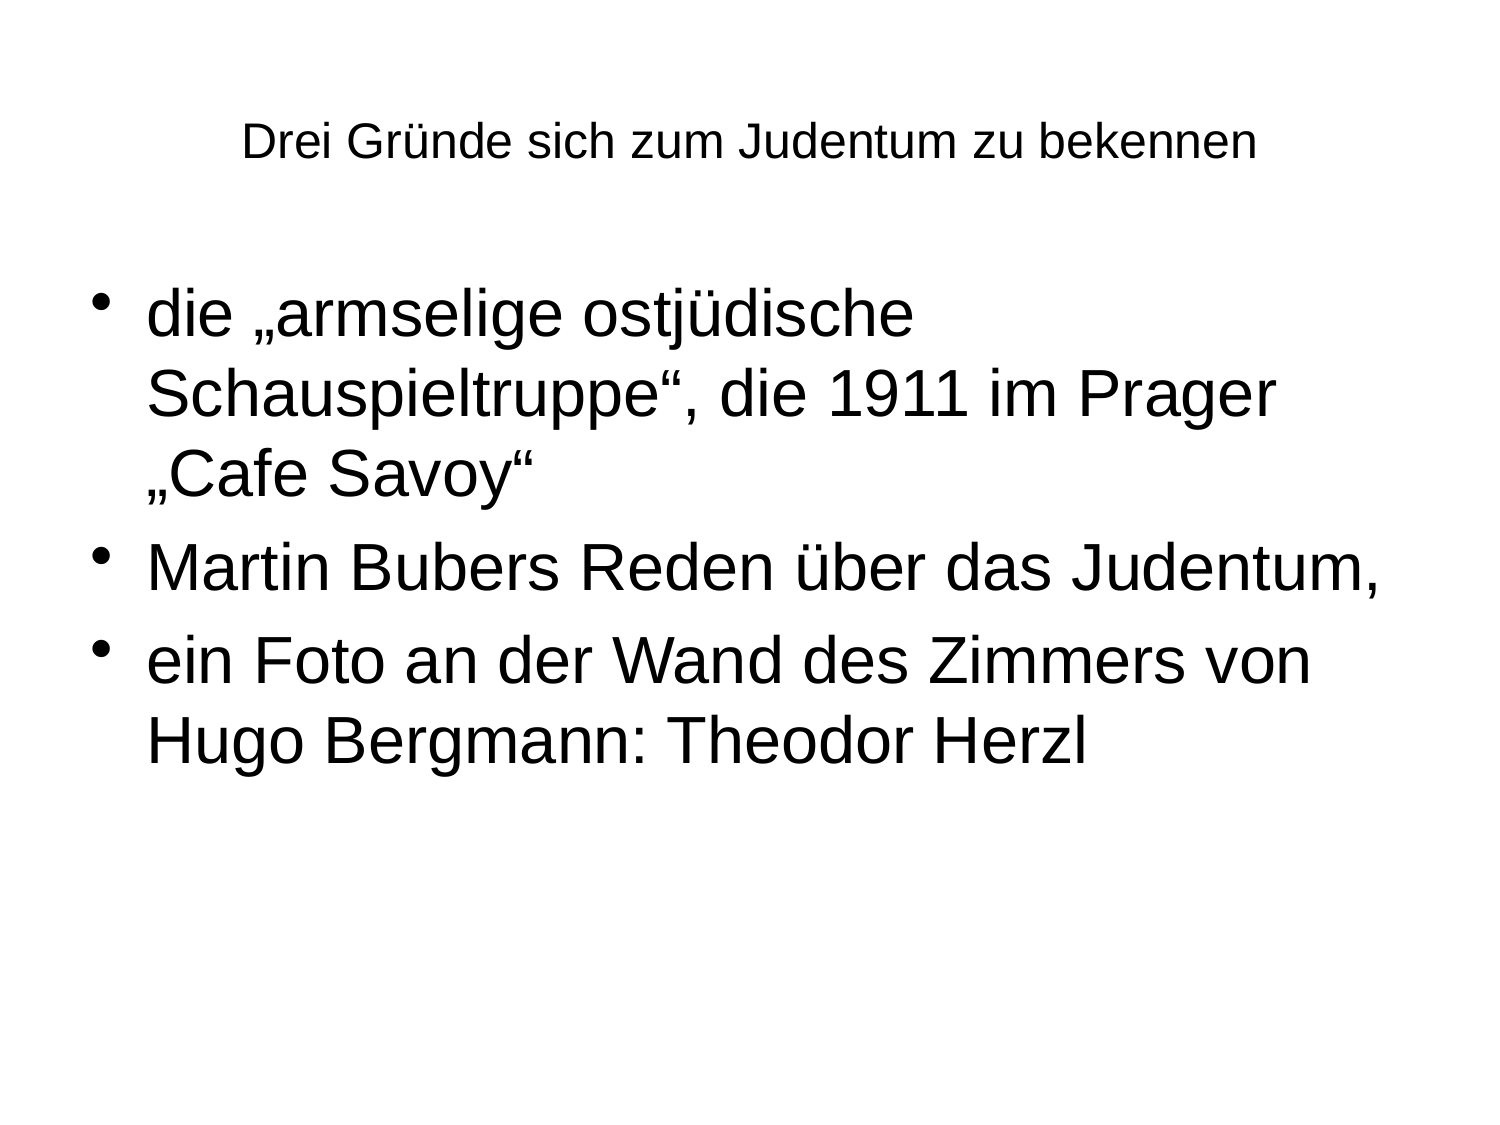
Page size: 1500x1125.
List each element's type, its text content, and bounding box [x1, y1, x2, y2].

list die „armselige ostjüdische Schauspieltruppe“, die 1911 im Prager „Cafe Savoy“ Martin Bubers Reden über das Judentum, ein Foto an der Wand des Zimmers von Hugo Bergmann: Theodor Herzl [75, 262, 1425, 1005]
title Drei Gründe sich zum Judentum zu bekennen [75, 45, 1425, 233]
